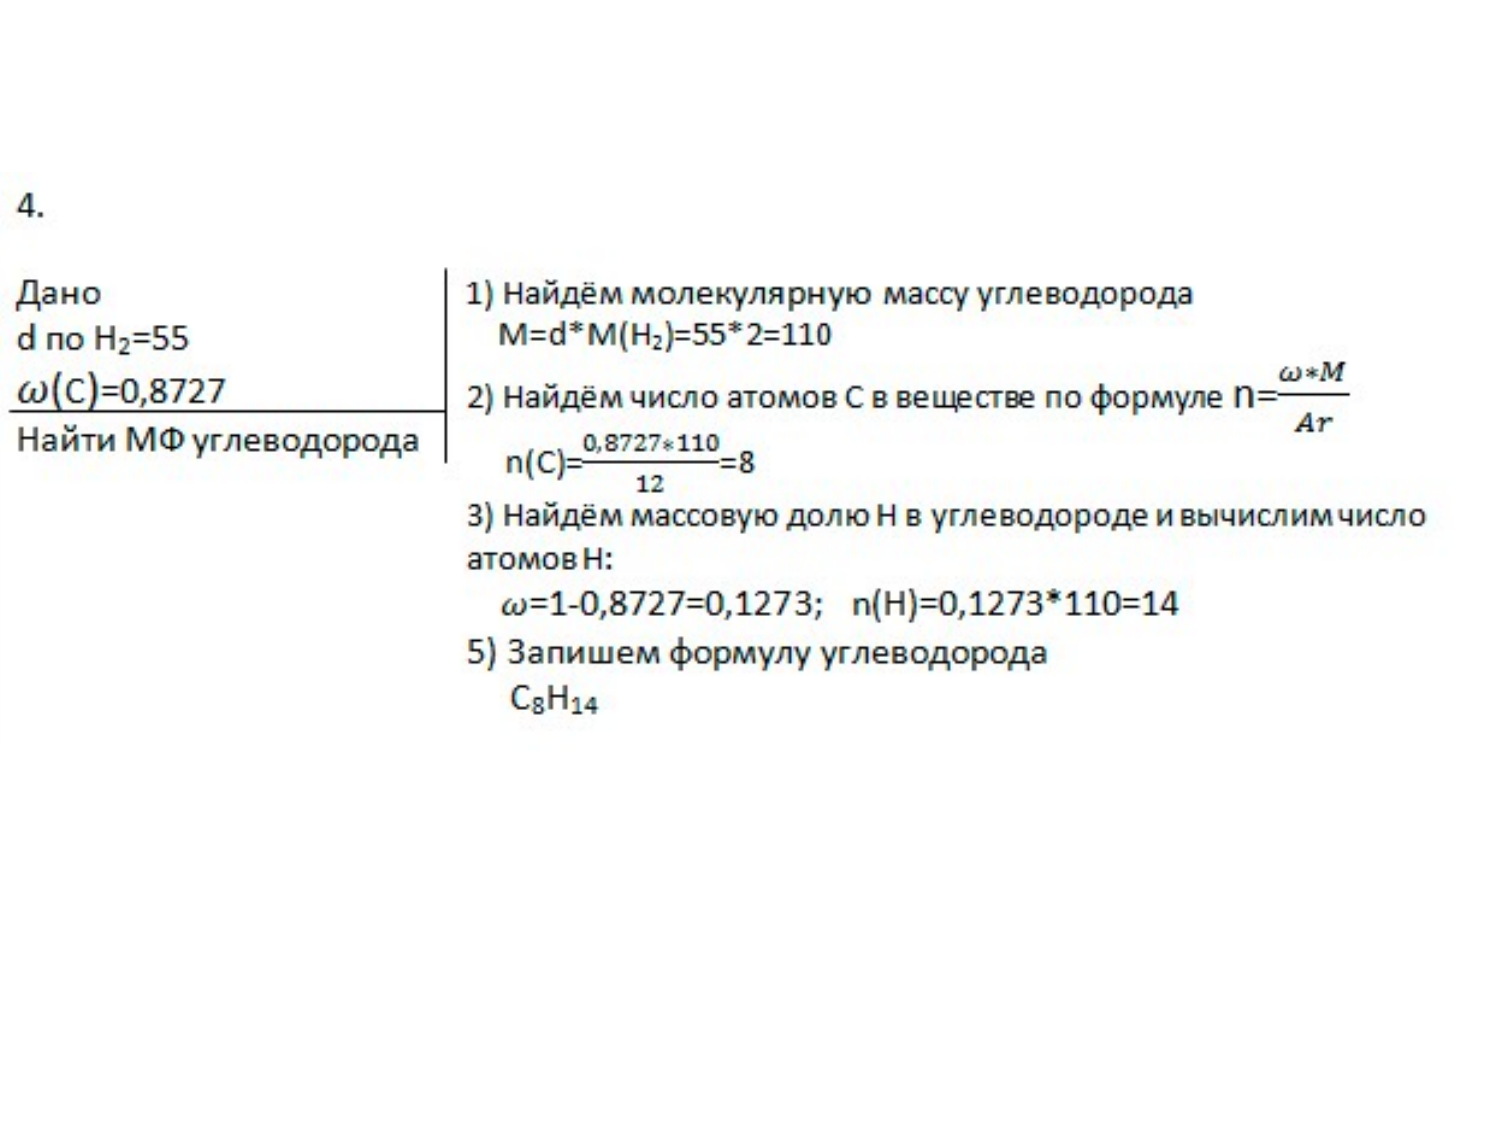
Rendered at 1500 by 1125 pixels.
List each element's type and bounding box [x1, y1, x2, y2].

list [0, 172, 1454, 751]
